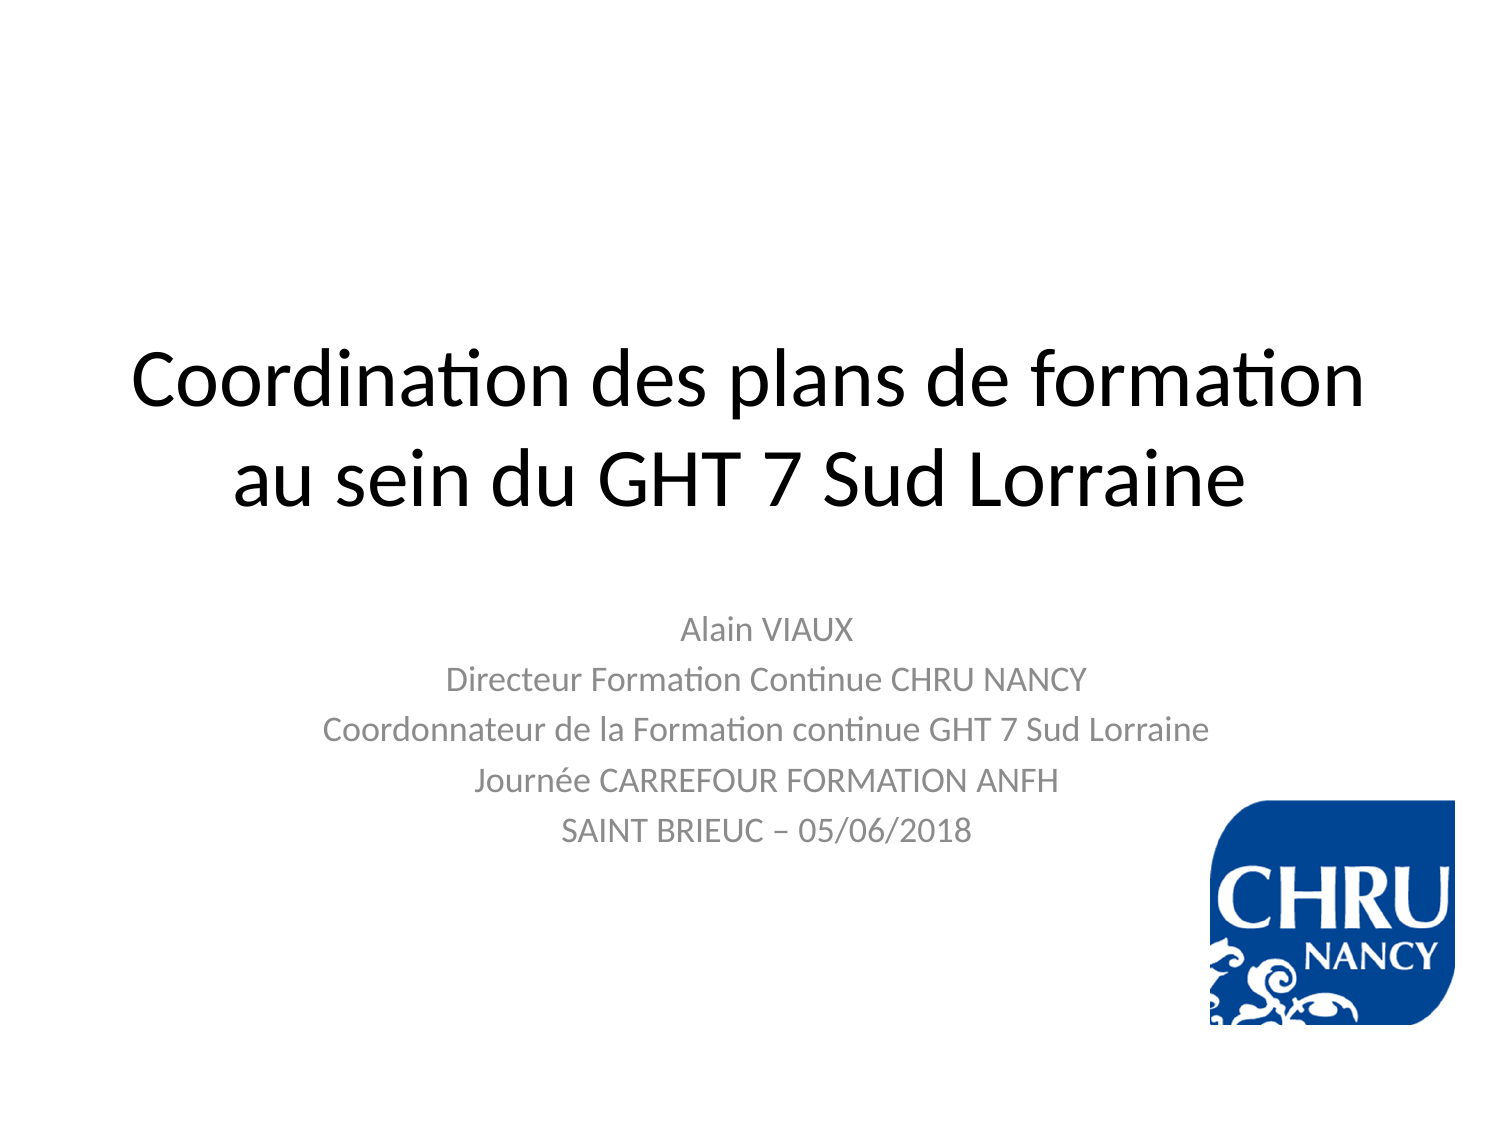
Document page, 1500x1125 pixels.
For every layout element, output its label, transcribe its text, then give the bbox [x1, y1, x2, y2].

title Coordination des plans de formation au sein du GHT 7 Sud Lorraine [112, 302, 1388, 544]
subtitle Alain VIAUX Directeur Formation Continue CHRU NANCY Coordonnateur de la Formation continue GHT 7 Sud Lorraine Journée CARREFOUR FORMATION ANFH SAINT BRIEUC – 05/06/2018 [242, 597, 1293, 858]
picture [1210, 799, 1455, 1025]
